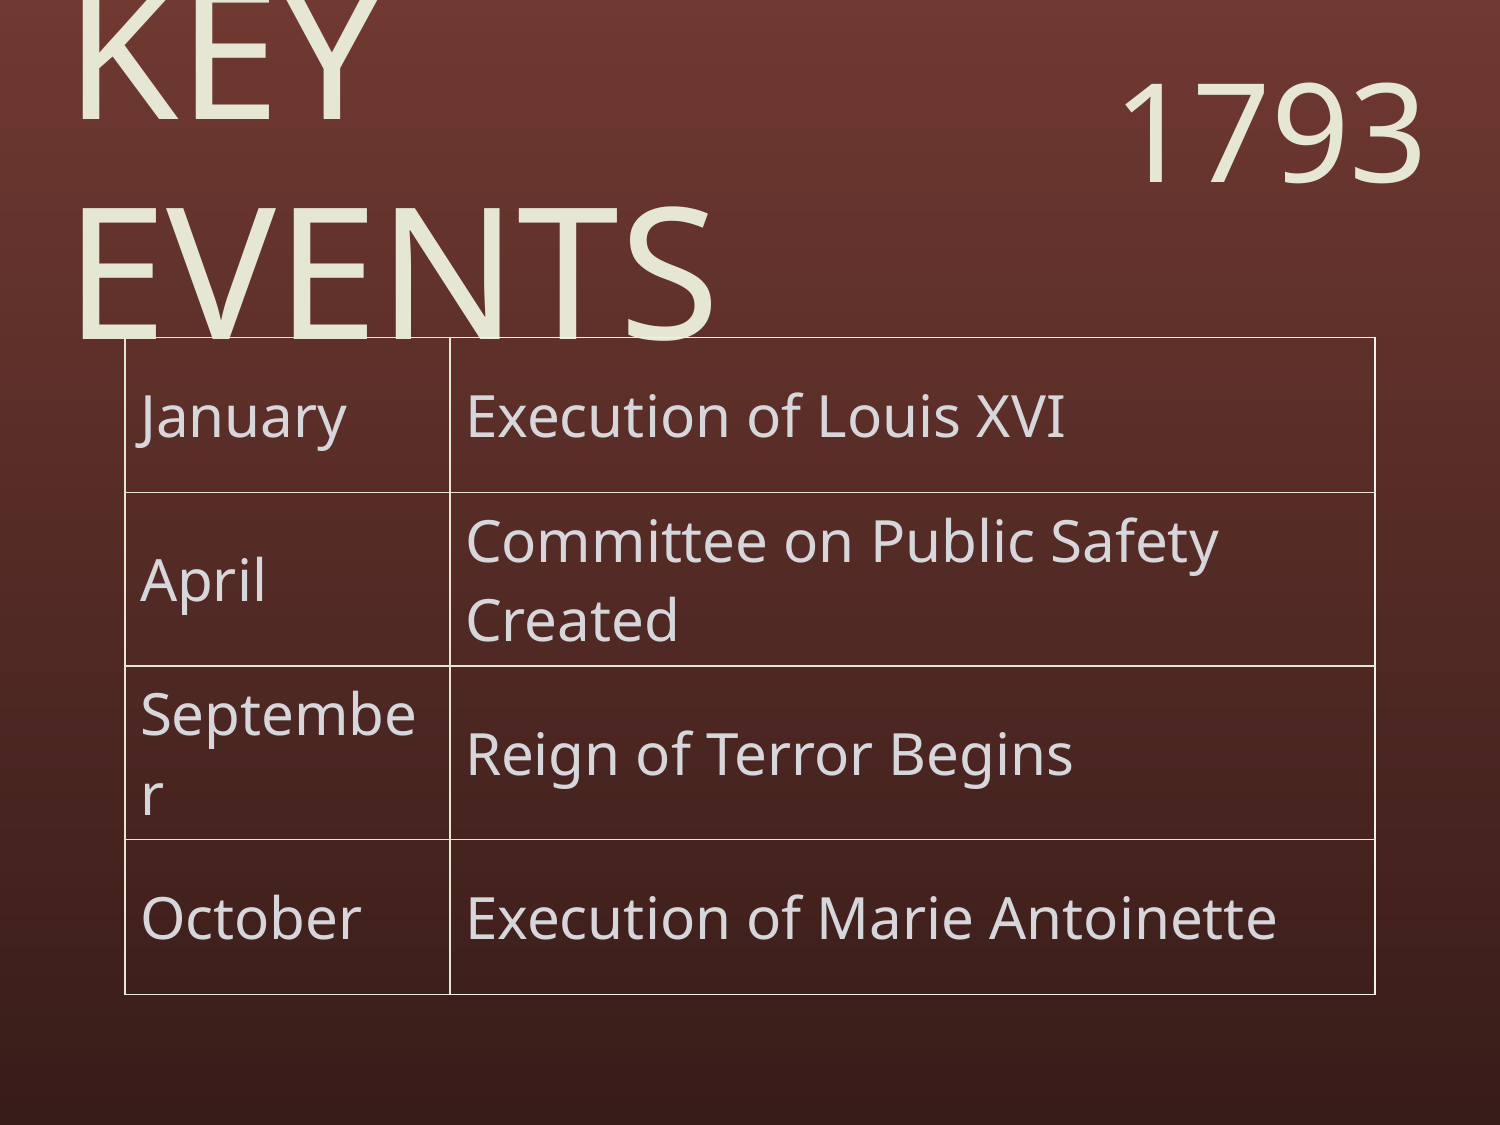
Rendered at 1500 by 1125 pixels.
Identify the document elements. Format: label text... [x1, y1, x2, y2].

table_cell Committee on Public Safety Created [451, 493, 1374, 665]
title KEY EVENTS [49, 62, 1063, 251]
table_cell Execution of Marie Antoinette [451, 840, 1374, 994]
table_header Execution of Louis XVI [451, 338, 1374, 492]
table_cell April [126, 493, 449, 665]
text_box 1793 [1099, 37, 1444, 218]
table_cell September [126, 667, 449, 839]
table_header January [126, 338, 449, 492]
table_cell Reign of Terror Begins [451, 667, 1374, 839]
table_cell October [126, 840, 449, 994]
